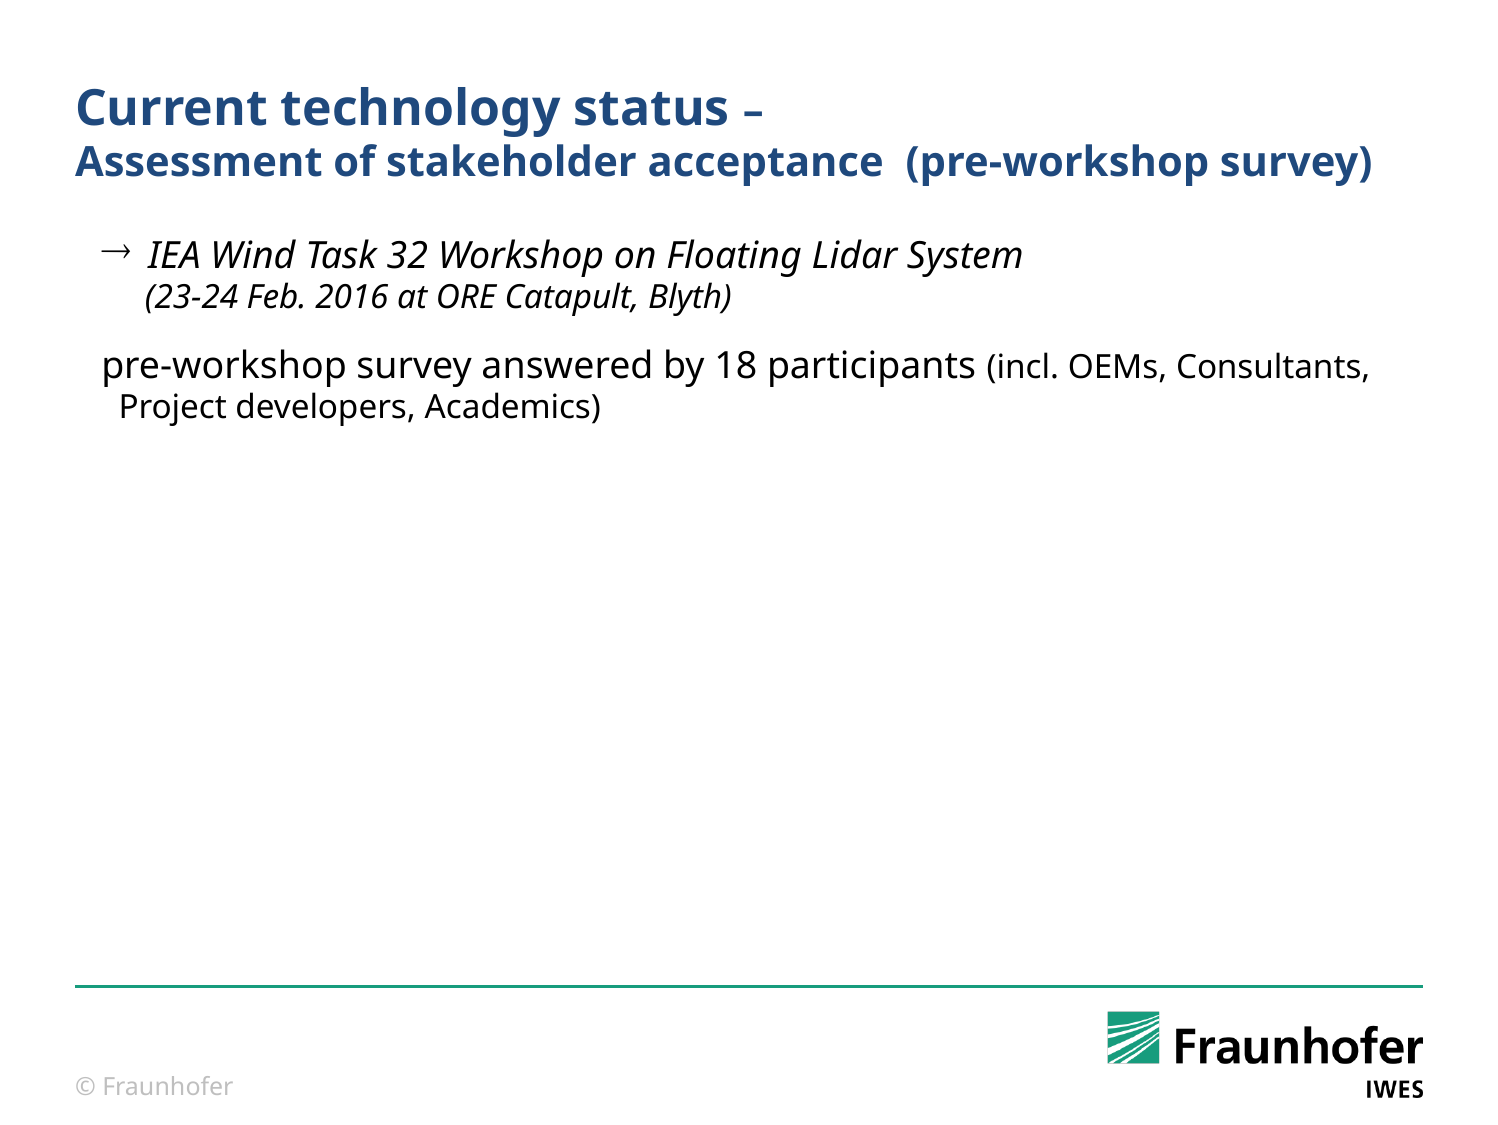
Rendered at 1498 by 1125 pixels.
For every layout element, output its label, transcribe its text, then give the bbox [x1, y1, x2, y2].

title Current technology status – Assessment of stakeholder acceptance (pre-workshop survey) [75, 75, 1424, 187]
text_box IEA Wind Task 32 Workshop on Floating Lidar System (23-24 Feb. 2016 at ORE Catapult, Blyth) pre-workshop survey answered by 18 participants (incl. OEMs, Consultants, Project developers, Academics) [86, 223, 1387, 603]
picture [1105, 1009, 1425, 1100]
